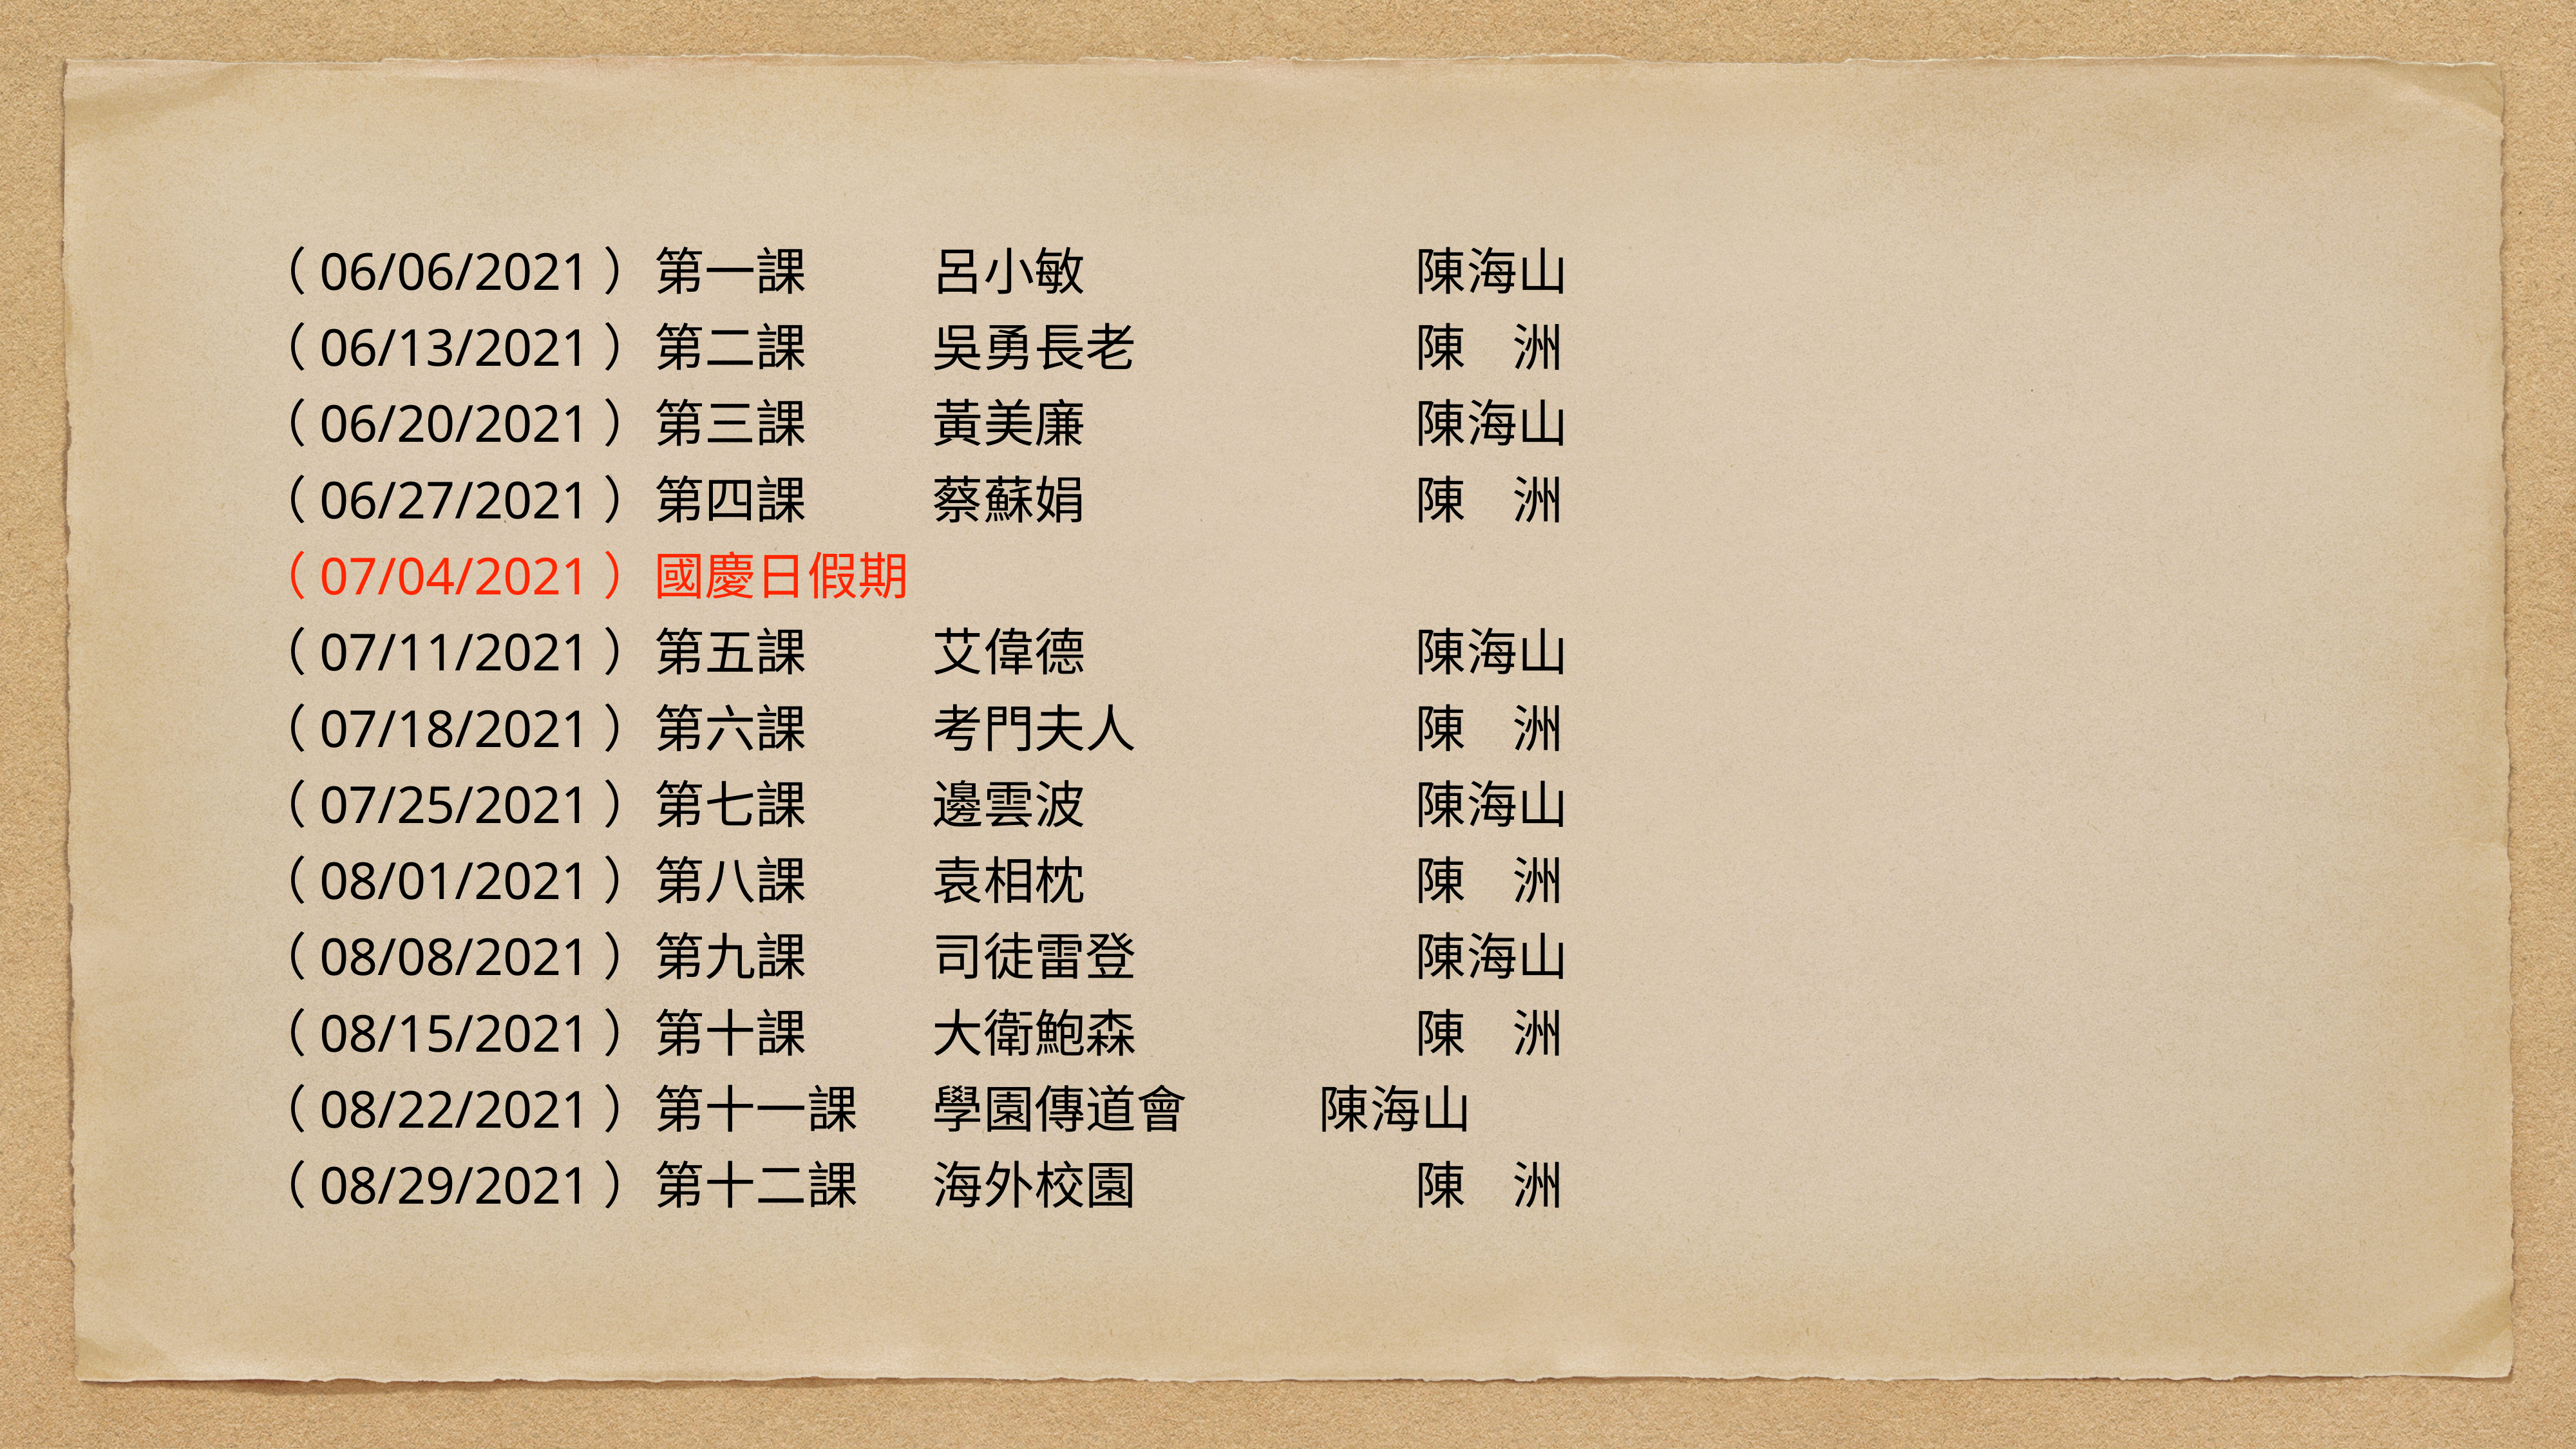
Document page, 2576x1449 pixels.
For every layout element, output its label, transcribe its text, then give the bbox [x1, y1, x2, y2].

picture [0, 0, 2576, 1449]
list （06/06/2021）第一課 呂小敏 陳海山 （06/13/2021）第二課 吳勇長老 陳 洲 （06/20/2021）第三課 黃美廉 陳海山 （06/27/2021）第四課 蔡蘇娟 陳 洲 （07/04/2021）國慶日假期 （07/11/2021）第五課 艾偉德 陳海山 （07/18/2021）第六課 考門夫人 陳 洲 （07/25/2021）第七課 邊雲波 陳海山 （08/01/2021）第八課 袁相枕 陳 洲 （08/08/2021）第九課 司徒雷登 陳海山 （08/15/2021）第十課 大衛鮑森 陳 洲 （08/22/2021）第十一課 學園傳道會 陳海山 （08/29/2021）第十二課 海外校園 陳 洲 [251, 147, 2324, 1302]
